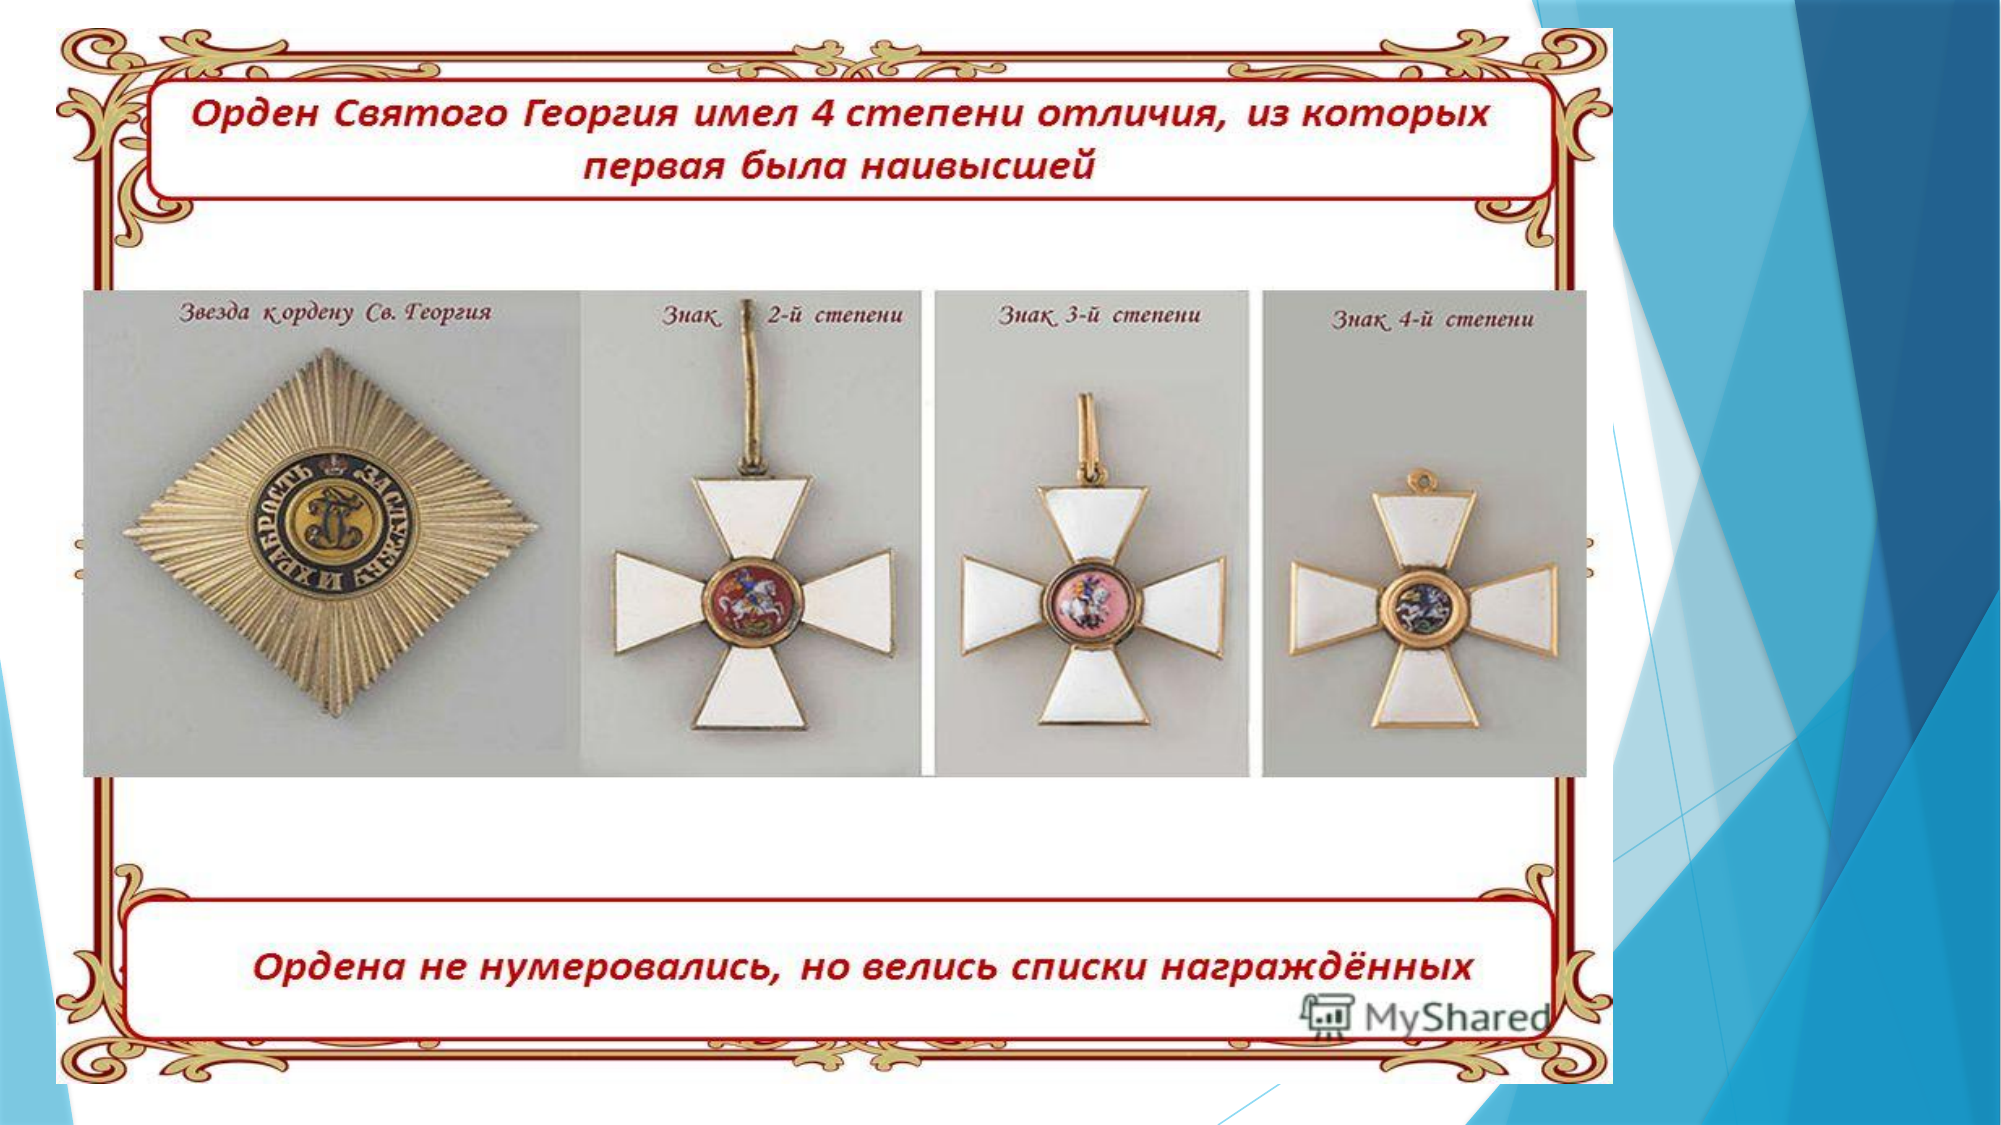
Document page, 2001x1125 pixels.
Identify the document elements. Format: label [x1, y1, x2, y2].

picture [55, 27, 1614, 1085]
